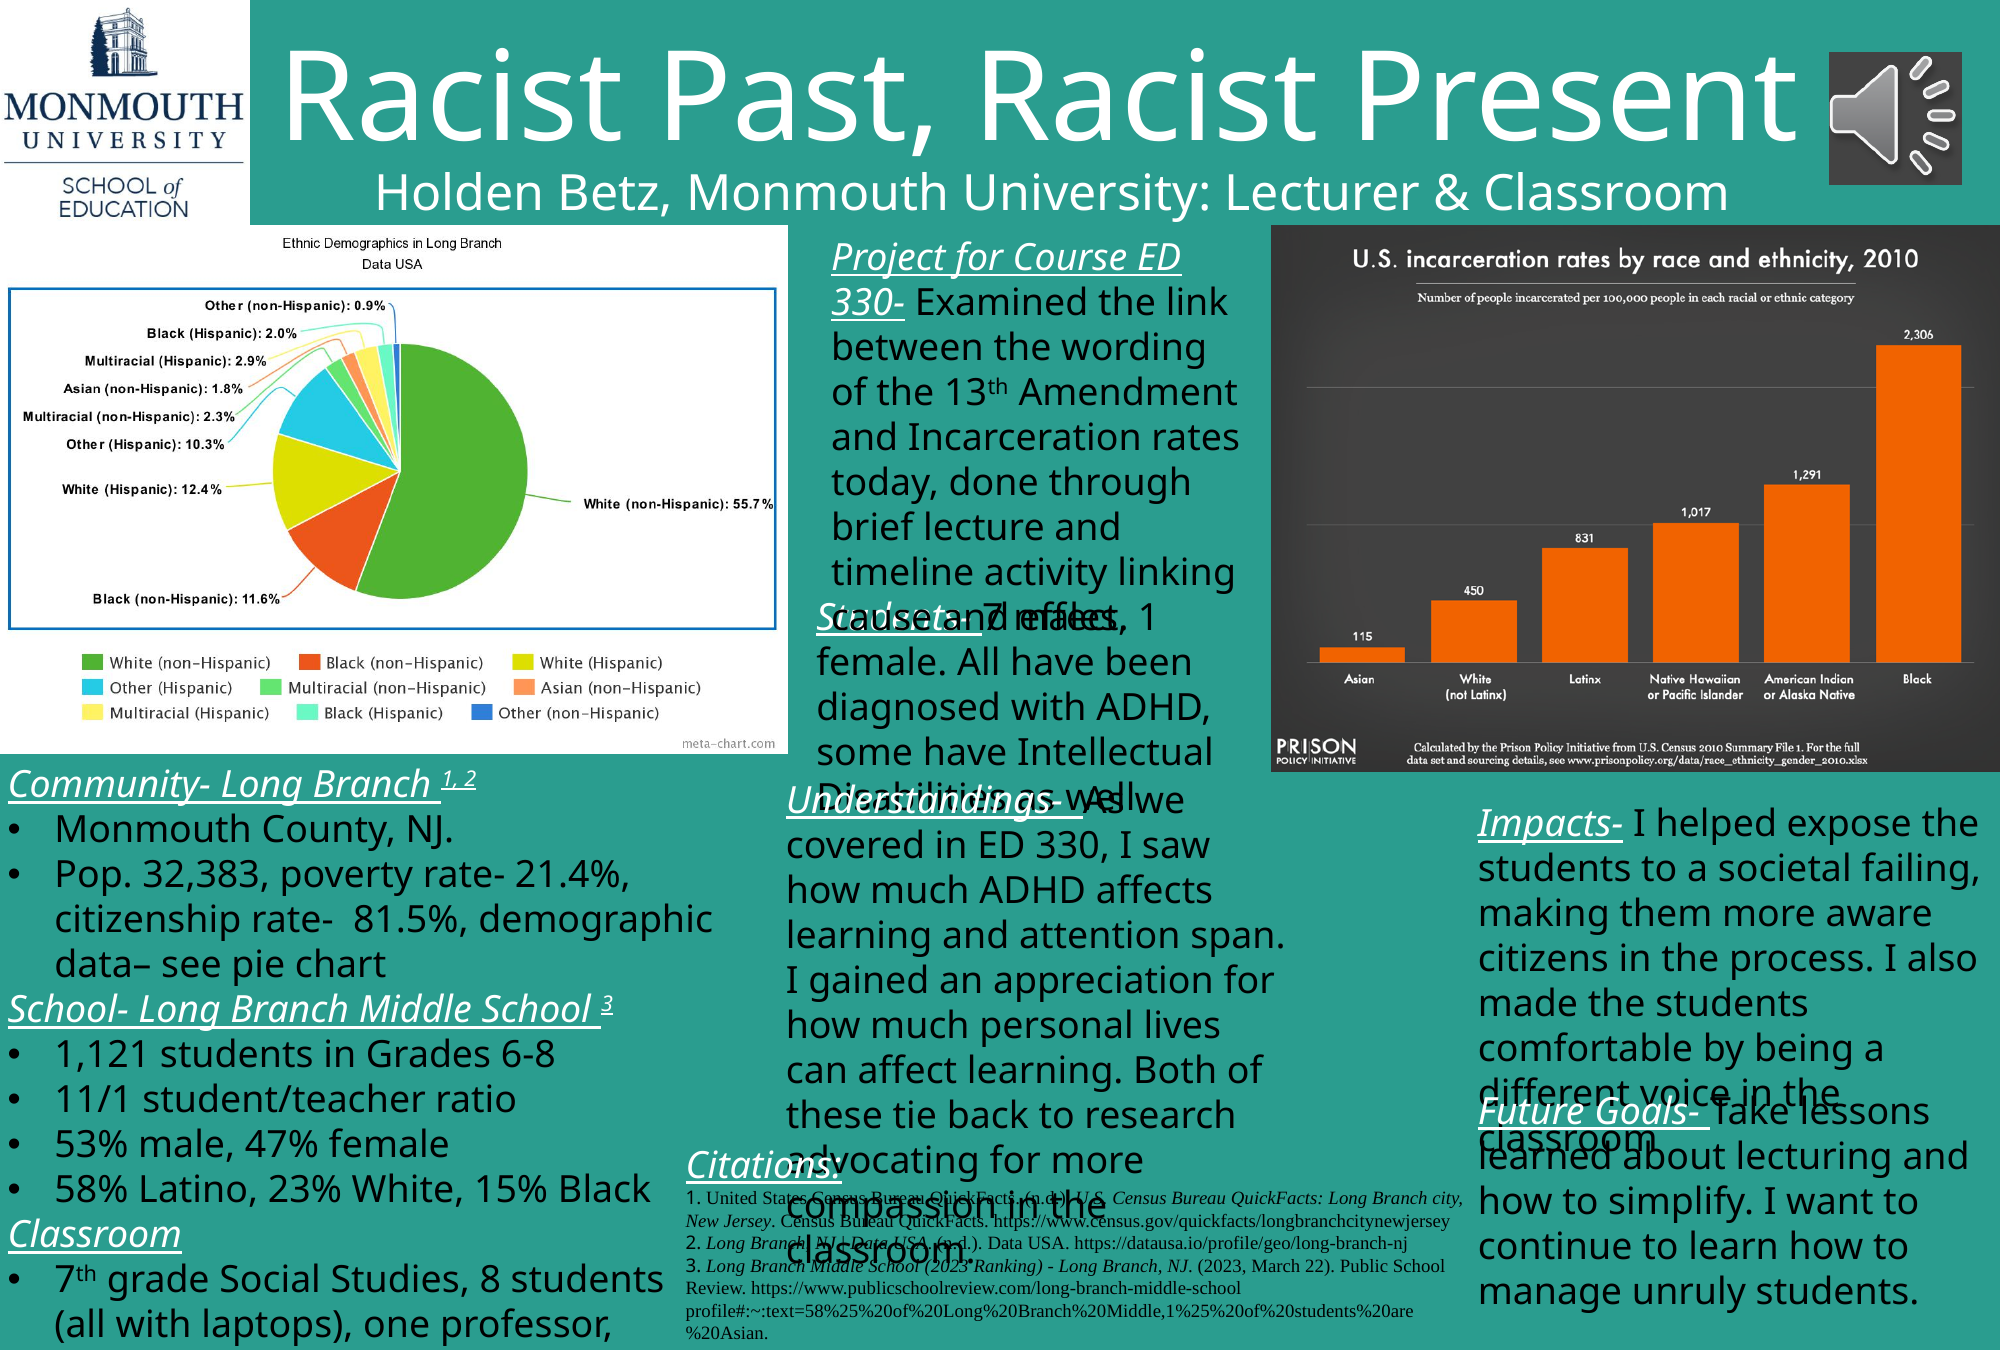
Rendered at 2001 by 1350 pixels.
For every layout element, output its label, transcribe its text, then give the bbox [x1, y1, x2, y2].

text_box Impacts- I helped expose the students to a societal failing, making them more aware citizens in the process. I also made the students comfortable by being a different voice in the classroom [1463, 791, 2000, 1079]
title Racist Past, Racist Present [250, 7, 1853, 175]
text_box Holden Betz, Monmouth University: Lecturer & Classroom Assistant [359, 153, 1751, 289]
picture [0, 0, 788, 754]
text_box Community- Long Branch 1, 2 Monmouth County, NJ. Pop. 32,383, poverty rate- 21.4%, citizenship rate- 81.5%, demographic data– see pie chart School- Long Branch Middle School 3 1,121 students in Grades 6-8 11/1 student/teacher ratio 53% male, 47% female 58% Latino, 23% White, 15% Black Classroom 7th grade Social Studies, 8 students (all with laptops), one professor, traditional desks [0, 754, 734, 1350]
text_box Future Goals- Take lessons learned about lecturing and how to simplify. I want to continue to learn how to manage unruly students. [1463, 1079, 2000, 1320]
text_box Students- 7 males, 1 female. All have been diagnosed with ADHD, some have Intellectual Disabilities as well [801, 585, 1243, 768]
text_box Project for Course ED 330- Examined the link between the wording of the 13th Amendment and Incarceration rates today, done through brief lecture and timeline activity linking cause and effect. [816, 225, 1257, 646]
text_box Citations: 1. United States Census Bureau QuickFacts. (n.d.). U.S. Census Bureau QuickFacts: Long Branch city, New Jersey. Census Bureau QuickFacts. https://www.census.gov/quickfacts/longbranchcitynewjersey 2. Long Branch, NJ | Data USA. (n.d.). Data USA. https://datausa.io/profile/geo/long-branch-nj 3. Long Branch Middle School (2023 Ranking) - Long Branch, NJ. (2023, March 22). Public School Review. https://www.publicschoolreview.com/long-branch-middle-school profile#:~:text=58%25%20of%20Long%20Branch%20Middle,1%25%20of%20students%20are%20Asian. [670, 1133, 1481, 1350]
text_box Understandings- As we covered in ED 330, I saw how much ADHD affects learning and attention span. I gained an appreciation for how much personal lives can affect learning. Both of these tie back to research advocating for more compassion in the classroom. [771, 768, 1308, 1133]
picture [1828, 51, 1964, 187]
picture [1271, 225, 2000, 772]
